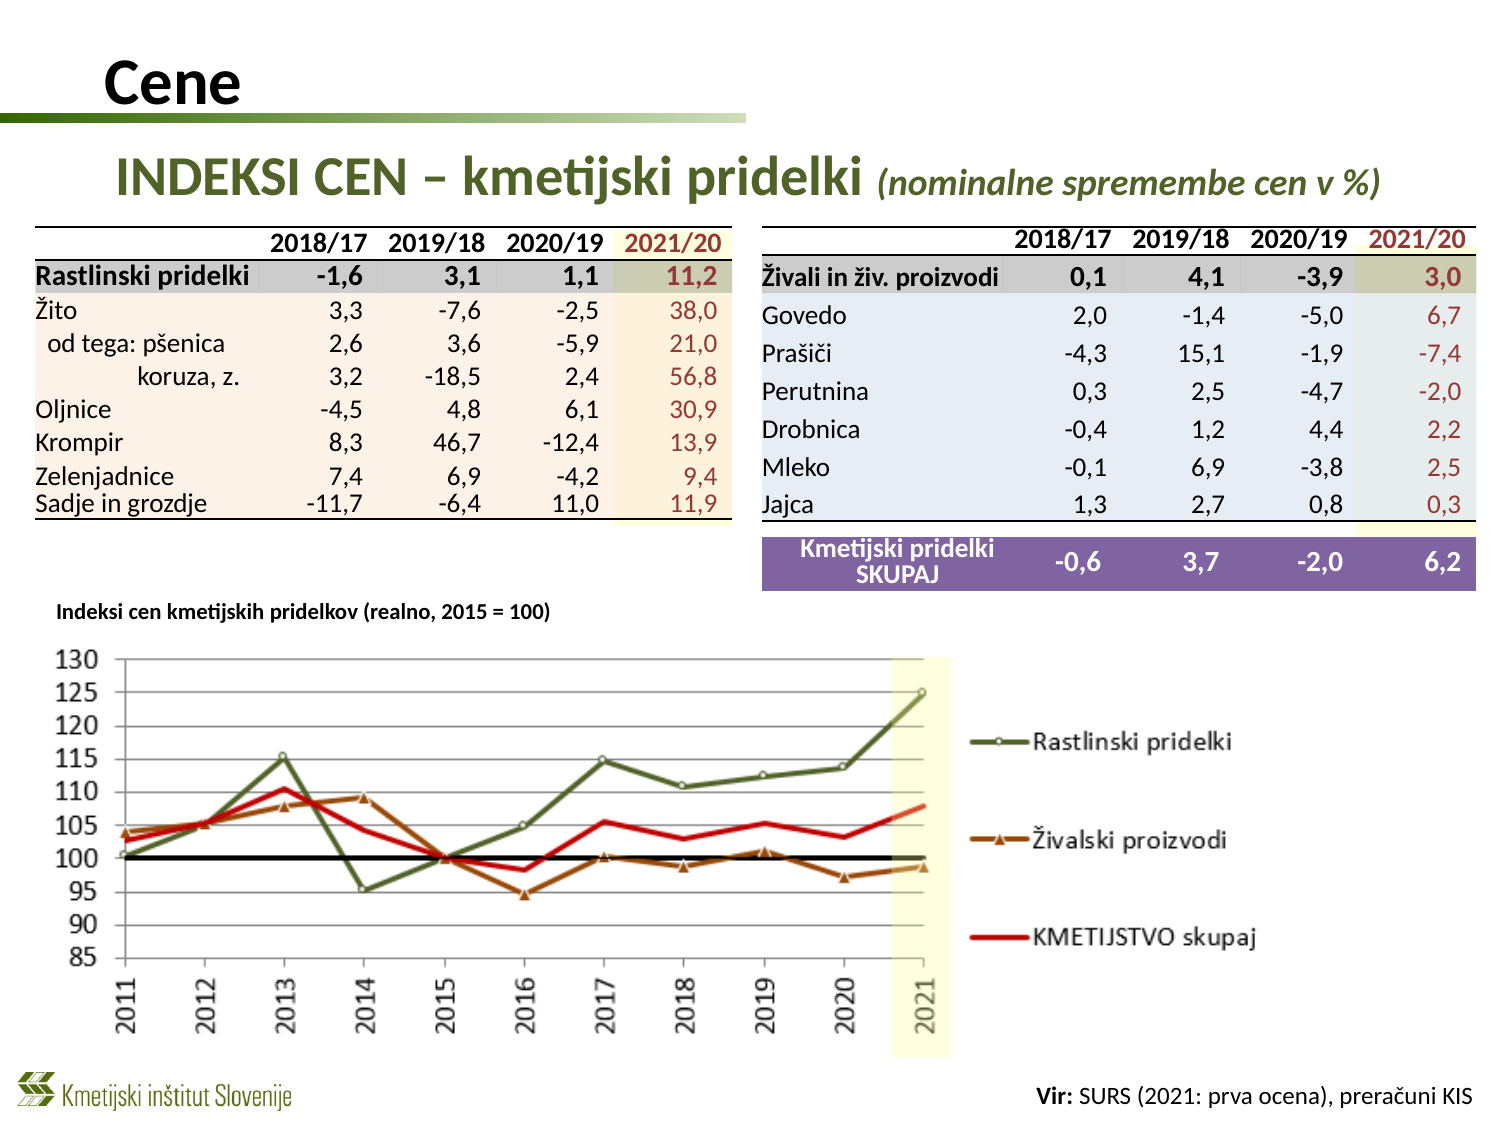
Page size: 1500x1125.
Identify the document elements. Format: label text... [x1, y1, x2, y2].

table_cell 15,1 [1122, 331, 1240, 369]
table_cell 4,8 [378, 392, 496, 425]
table_cell 4,1 [1122, 256, 1240, 293]
table_cell 1,3 [1004, 483, 1122, 520]
table_cell -0,1 [1004, 445, 1122, 483]
table_header Kmetijski pridelki SKUPAJ [762, 537, 1033, 591]
table_cell -1,4 [1122, 293, 1240, 331]
table_cell -12,4 [496, 425, 614, 459]
table_cell -7,4 [1358, 331, 1476, 369]
title INDEKSI CEN – kmetijski pridelki (nominalne spremembe cen v %) [57, 126, 1440, 220]
table_cell 9,4 [614, 459, 732, 492]
table_cell koruza, z. [35, 359, 260, 392]
table_header 3,7 [1116, 537, 1234, 591]
table_cell -4,7 [1240, 369, 1358, 407]
picture [17, 1071, 291, 1111]
table_cell 13,9 [614, 425, 732, 459]
table_cell -5,9 [496, 326, 614, 359]
text_box Vir: SURS (2021: prva ocena), preračuni KIS [1021, 1072, 1495, 1117]
table_cell 11,9 [614, 492, 732, 518]
table_cell 2,5 [1358, 445, 1476, 483]
table_cell Drobnica [762, 407, 1004, 445]
table_cell Jajca [762, 483, 1004, 520]
table_header [762, 228, 1004, 254]
table_header 2019/18 [378, 228, 496, 259]
table_header 2020/19 [1240, 228, 1358, 254]
table_cell 2,6 [260, 326, 378, 359]
table_cell 8,3 [260, 425, 378, 459]
text_box [1355, 245, 1477, 576]
table_header 6,2 [1358, 537, 1476, 591]
table_header [35, 228, 260, 259]
table_cell 0,3 [1358, 483, 1476, 520]
table_cell 3,2 [260, 359, 378, 392]
table_cell -3,8 [1240, 445, 1358, 483]
table_cell Mleko [762, 445, 1004, 483]
table_cell 56,8 [614, 359, 732, 392]
table_cell 6,9 [378, 459, 496, 492]
text_box [0, 111, 89, 124]
table_header 2018/17 [1004, 228, 1122, 254]
table_cell 30,9 [614, 392, 732, 425]
table_header -2,0 [1234, 537, 1358, 591]
table_header 2018/17 [260, 228, 378, 259]
table_cell 0,8 [1240, 483, 1358, 520]
table_cell 1,2 [1122, 407, 1240, 445]
table_cell 2,4 [496, 359, 614, 392]
table_cell -3,9 [1240, 256, 1358, 293]
table_cell Oljnice [35, 392, 260, 425]
table_header -0,6 [1033, 537, 1116, 591]
table_cell Sadje in grozdje [35, 492, 260, 518]
table_cell 1,1 [496, 261, 614, 293]
table_cell Prašiči [762, 331, 1004, 369]
list Indeksi cen kmetijskih pridelkov (realno, 2015 = 100) [41, 588, 833, 629]
table_cell 6,9 [1122, 445, 1240, 483]
text_box [614, 230, 733, 527]
table_cell 2,7 [1122, 483, 1240, 520]
table_cell 2,0 [1004, 293, 1122, 331]
table_cell 6,1 [496, 392, 614, 425]
table_header 2021/20 [614, 228, 732, 259]
table_cell -2,5 [496, 293, 614, 326]
table_cell 3,3 [260, 293, 378, 326]
table_cell -4,5 [260, 392, 378, 425]
picture [35, 631, 1274, 1059]
table_cell -11,7 [260, 492, 378, 518]
table_cell -7,6 [378, 293, 496, 326]
table_cell od tega: pšenica [35, 326, 260, 359]
table_cell Rastlinski pridelki [35, 261, 260, 293]
table_cell Krompir [35, 425, 260, 459]
table_cell -5,0 [1240, 293, 1358, 331]
table_cell 2,5 [1122, 369, 1240, 407]
table_header 2021/20 [1358, 228, 1476, 254]
table_cell -6,4 [378, 492, 496, 518]
table_cell 4,4 [1240, 407, 1358, 445]
table_cell -1,9 [1240, 331, 1358, 369]
table_cell 6,7 [1358, 293, 1476, 331]
table_cell 38,0 [614, 293, 732, 326]
table_cell 7,4 [260, 459, 378, 492]
table_cell 2,2 [1358, 407, 1476, 445]
table_cell Zelenjadnice [35, 459, 260, 492]
table_cell Žito [35, 293, 260, 326]
table_cell -4,3 [1004, 331, 1122, 369]
table_cell 3,6 [378, 326, 496, 359]
table_cell Živali in živ. proizvodi [762, 256, 1004, 293]
table_cell -2,0 [1358, 369, 1476, 407]
table_cell 3,0 [1358, 256, 1476, 293]
table_cell -4,2 [496, 459, 614, 492]
table_cell Govedo [762, 293, 1004, 331]
table_cell 21,0 [614, 326, 732, 359]
table_cell 0,1 [1004, 256, 1122, 293]
table_cell 11,2 [614, 261, 732, 293]
text_box Cene [89, 30, 1211, 126]
table_cell 3,1 [378, 261, 496, 293]
table_header 2019/18 [1122, 228, 1240, 254]
table_cell -1,6 [260, 261, 378, 293]
table_cell 11,0 [496, 492, 614, 518]
table_cell -18,5 [378, 359, 496, 392]
table_cell 0,3 [1004, 369, 1122, 407]
table_cell -0,4 [1004, 407, 1122, 445]
table_header 2020/19 [496, 228, 614, 259]
table_cell Perutnina [762, 369, 1004, 407]
table_cell 46,7 [378, 425, 496, 459]
